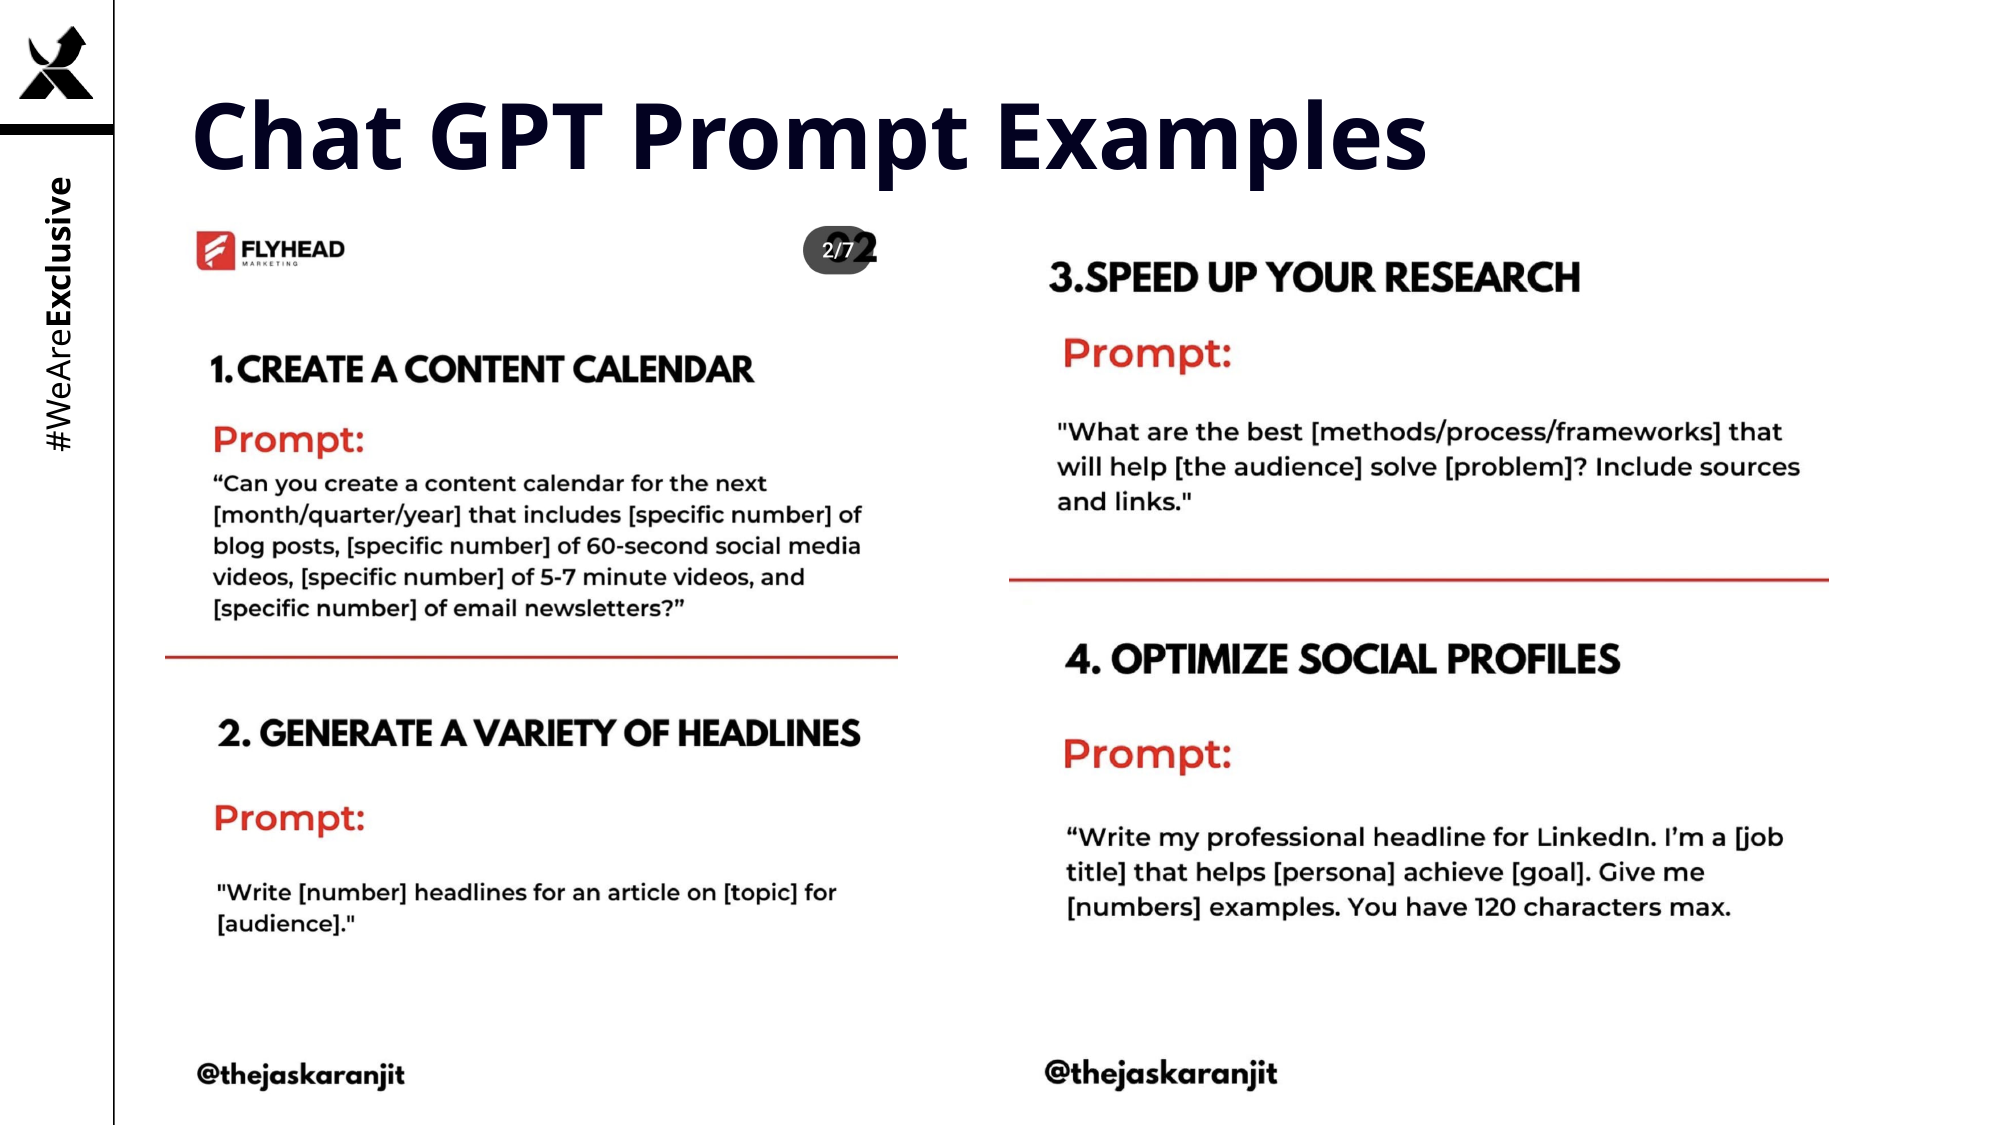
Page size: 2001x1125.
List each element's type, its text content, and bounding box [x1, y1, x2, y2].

picture [1009, 195, 1829, 1115]
picture [165, 210, 898, 1115]
picture [19, 26, 93, 99]
title Chat GPT Prompt Examples [175, 82, 1939, 180]
